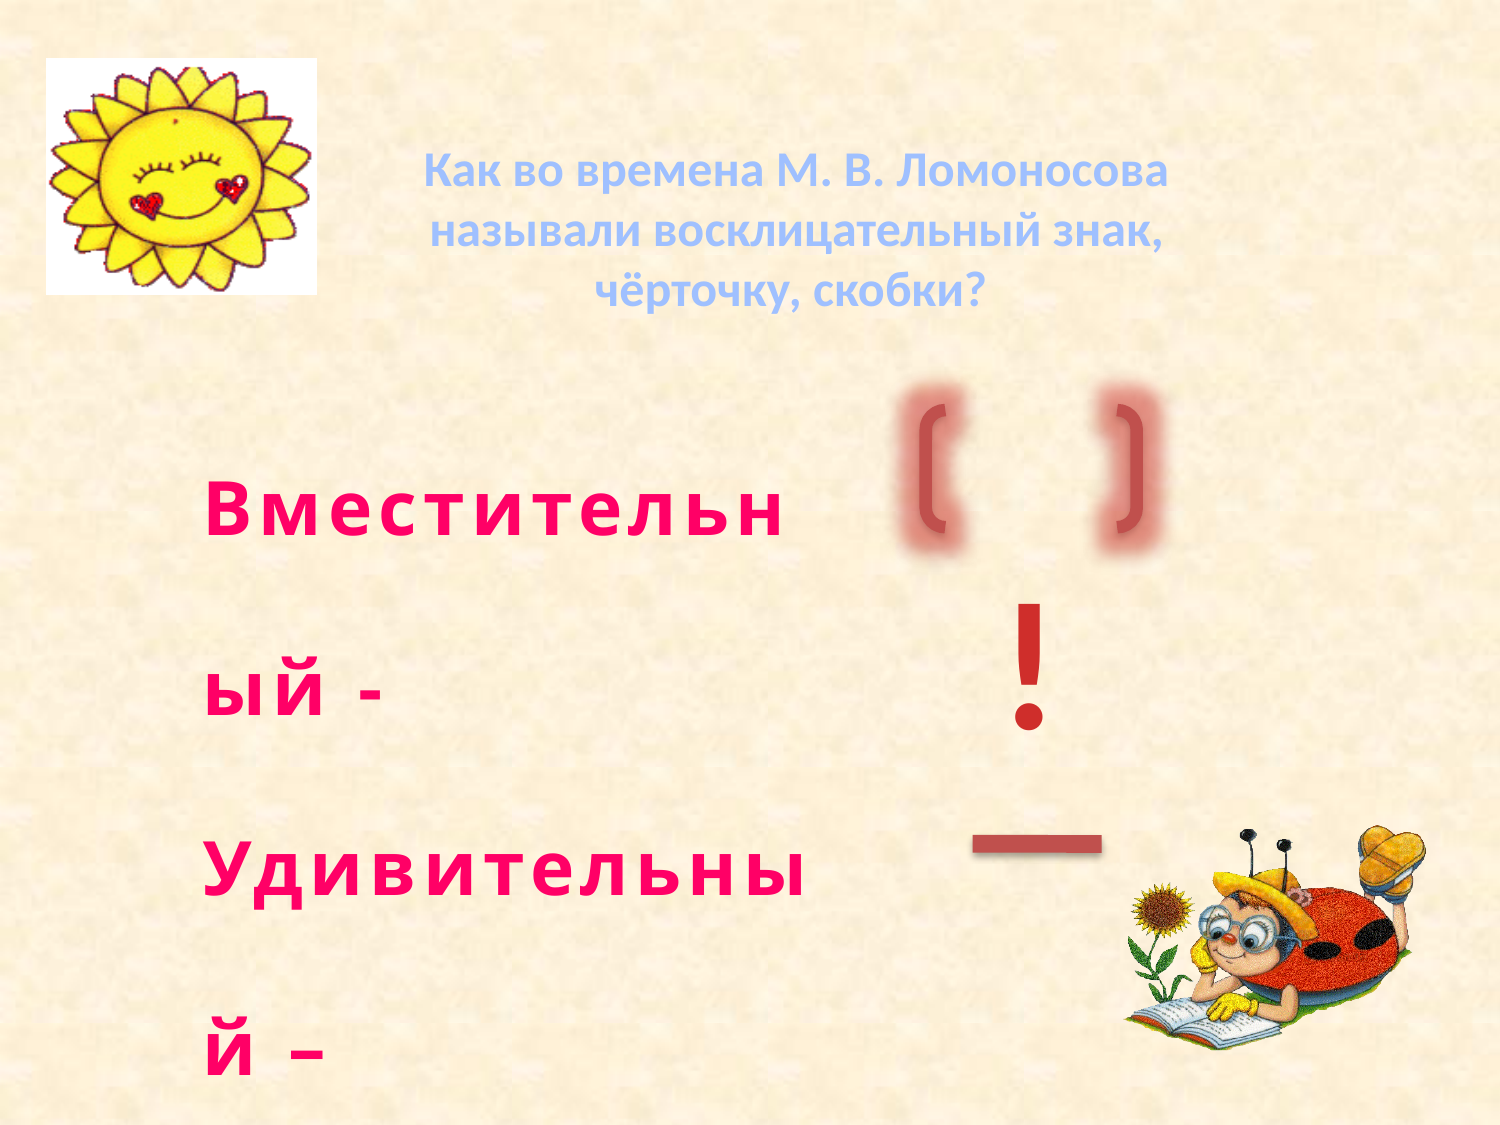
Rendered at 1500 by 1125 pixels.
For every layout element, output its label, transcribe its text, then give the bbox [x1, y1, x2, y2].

text_box ! [984, 538, 1075, 774]
text_box Вместительный - Удивительный – Единительный – [187, 363, 856, 1125]
text_box [922, 406, 1140, 531]
picture [0, 0, 1500, 1125]
text_box Как во времена М. В. Ломоносова называли восклицательный знак, чёрточку, скобки? [374, 128, 1219, 324]
